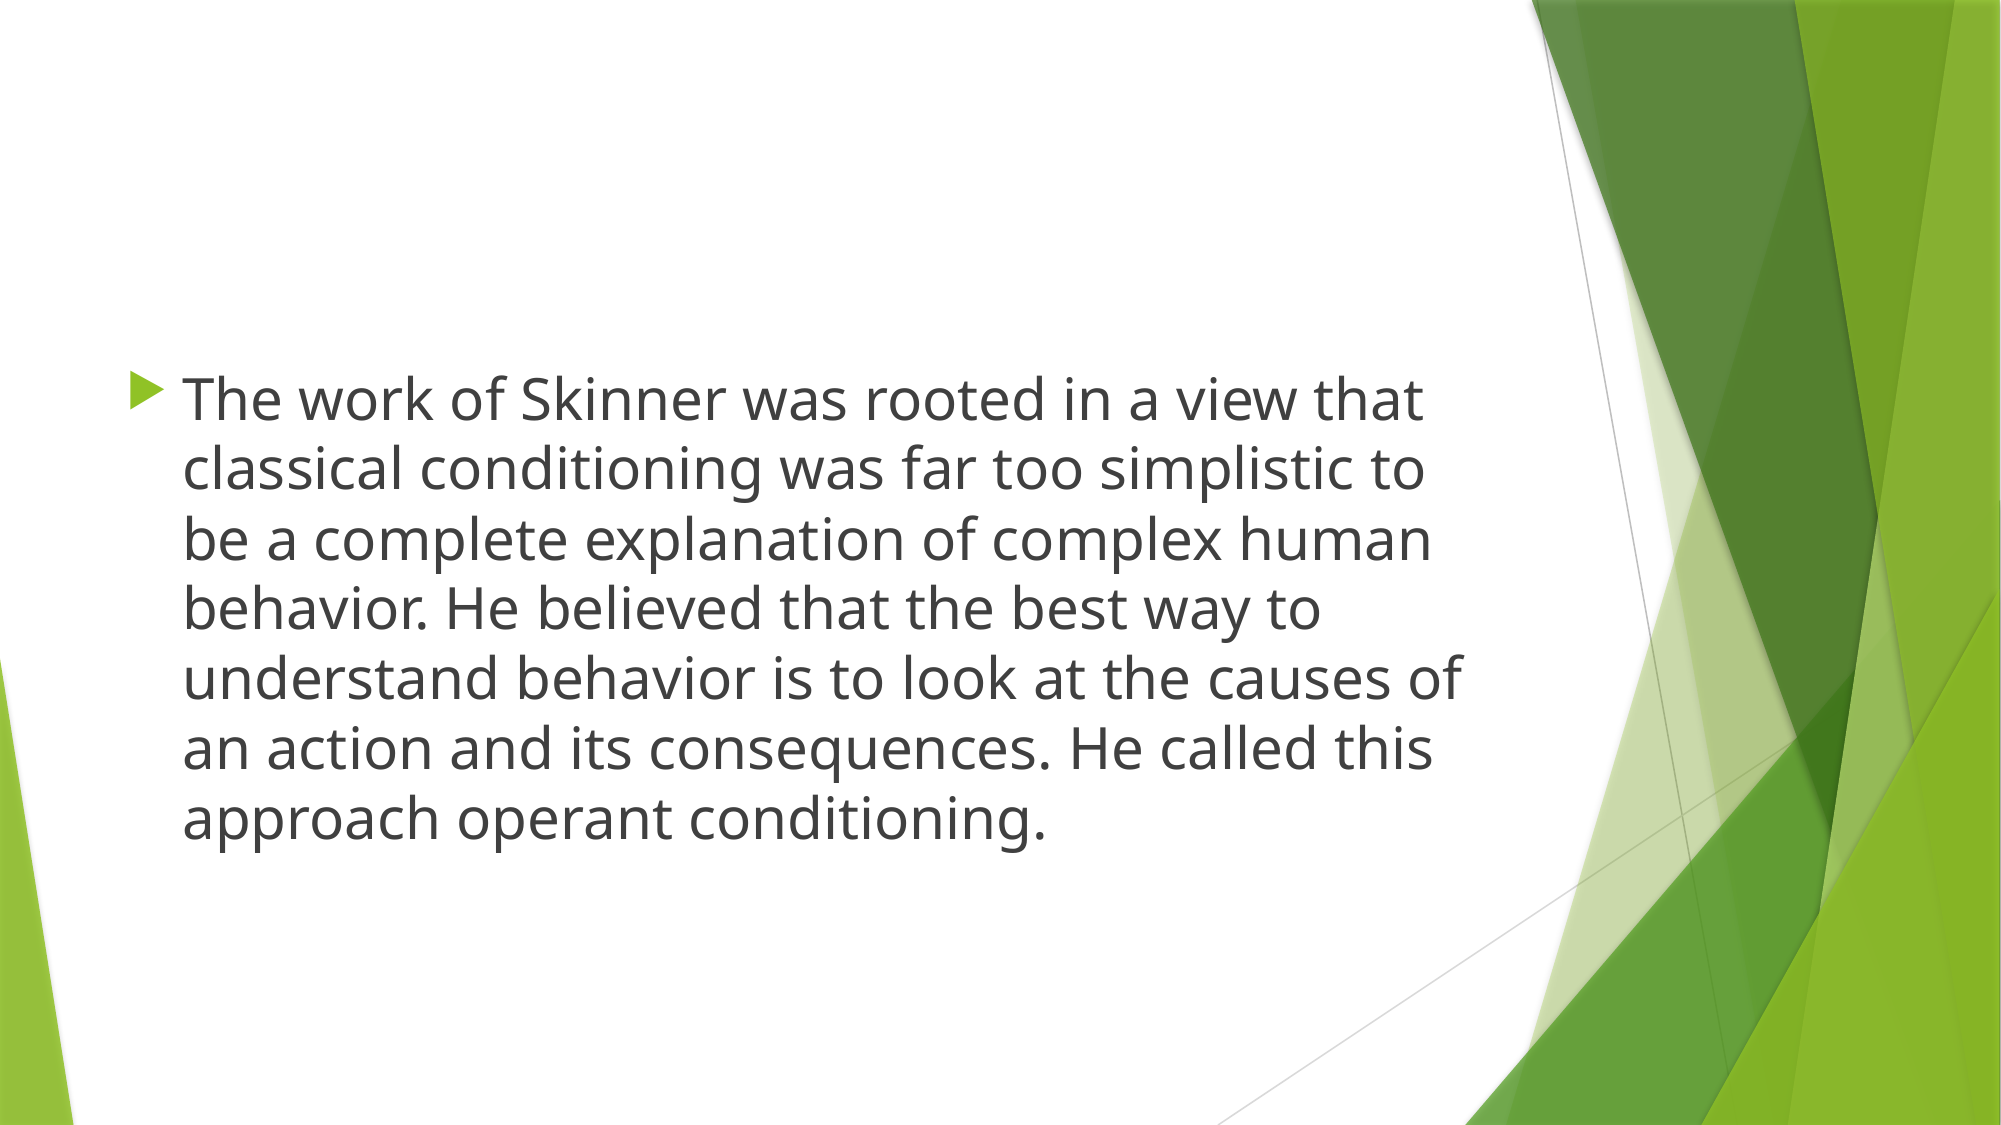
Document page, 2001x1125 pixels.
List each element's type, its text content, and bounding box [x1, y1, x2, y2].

list The work of Skinner was rooted in a view that classical conditioning was far too simplistic to be a complete explanation of complex human behavior. He believed that the best way to understand behavior is to look at the causes of an action and its consequences. He called this approach operant conditioning. [111, 354, 1522, 992]
